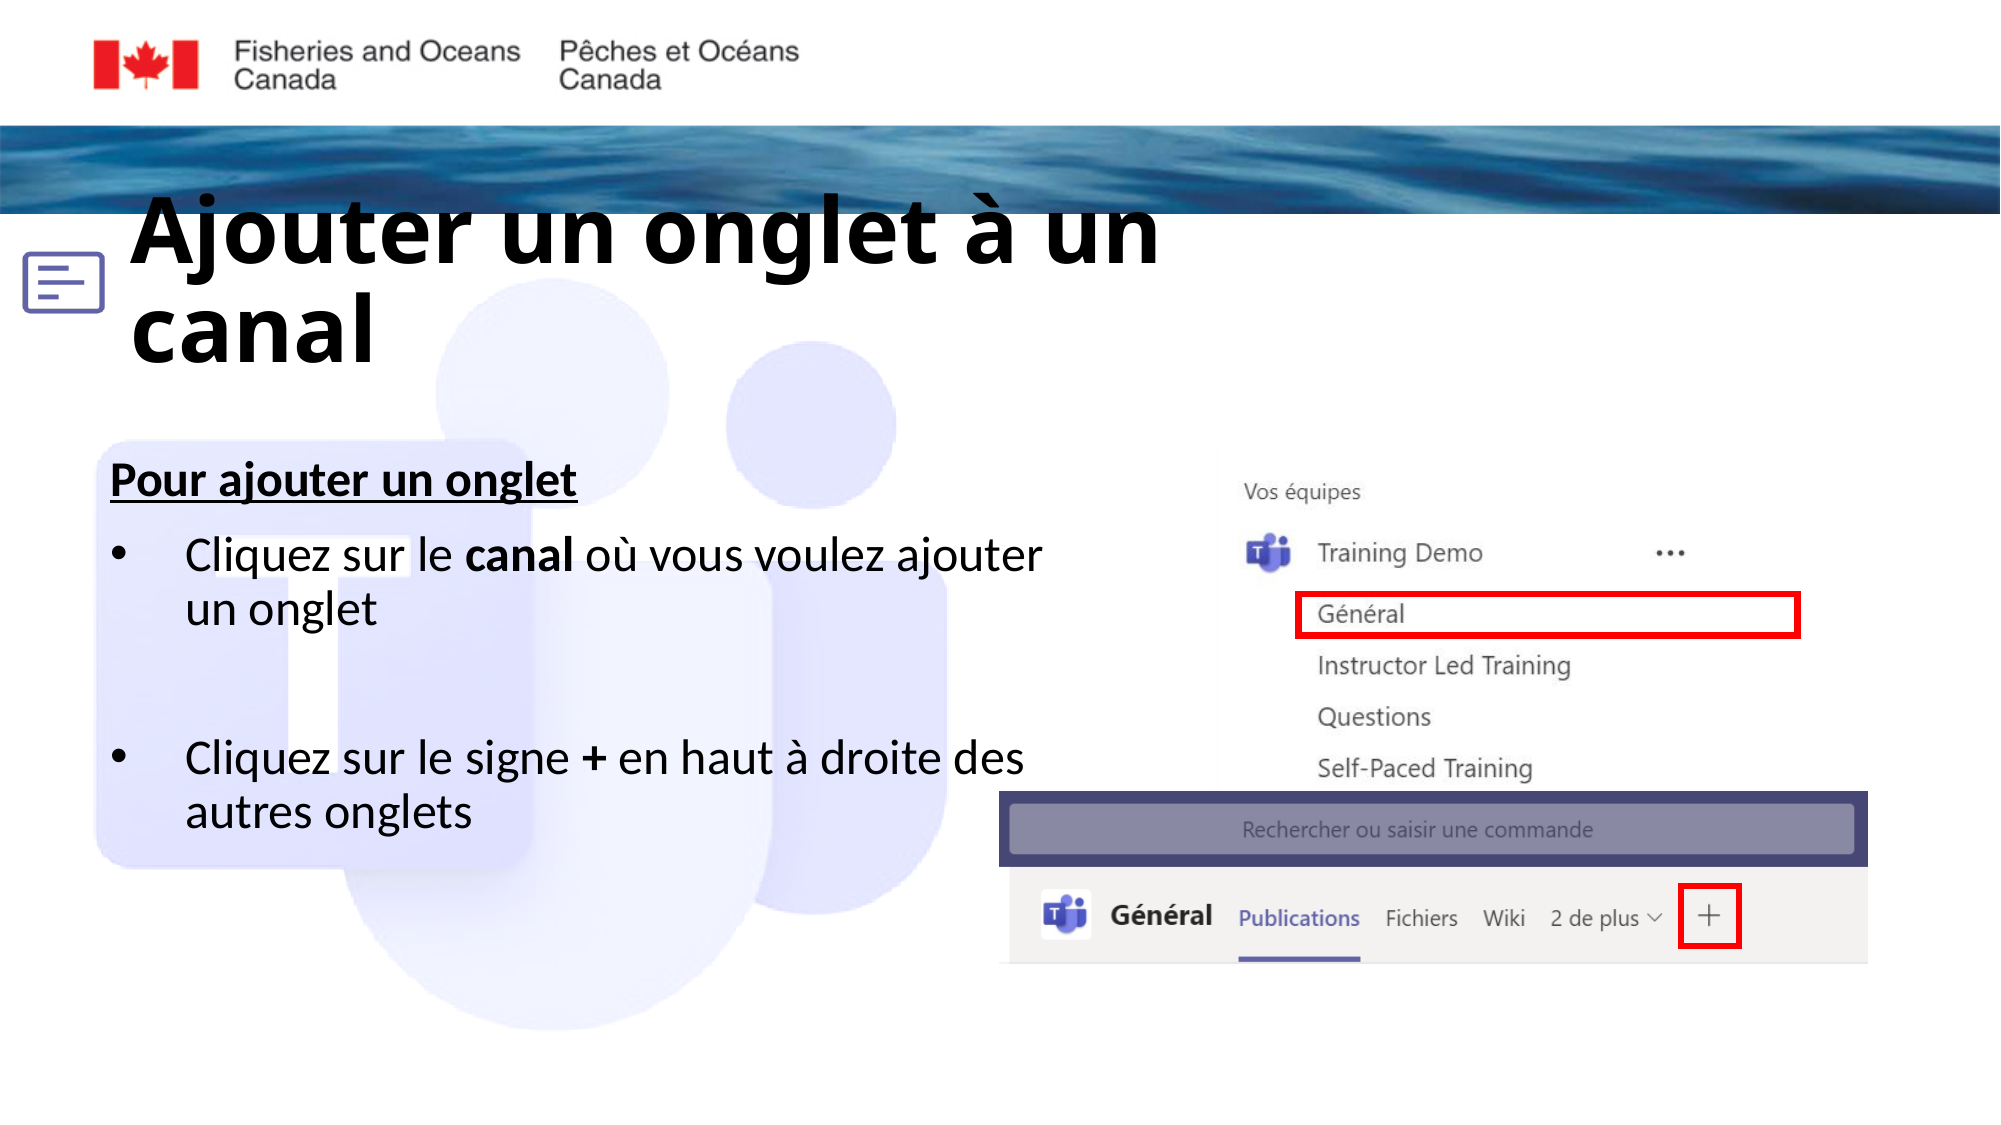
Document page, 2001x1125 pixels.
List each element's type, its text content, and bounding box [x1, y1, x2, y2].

picture [0, 0, 2001, 1125]
text_box Pour ajouter un onglet Cliquez sur le canal où vous voulez ajouter un onglet Cliquez sur le signe + en haut à droite des autres onglets [95, 445, 1060, 1053]
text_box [999, 791, 1868, 964]
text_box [7, 218, 1334, 348]
text_box [1716, 593, 1799, 637]
